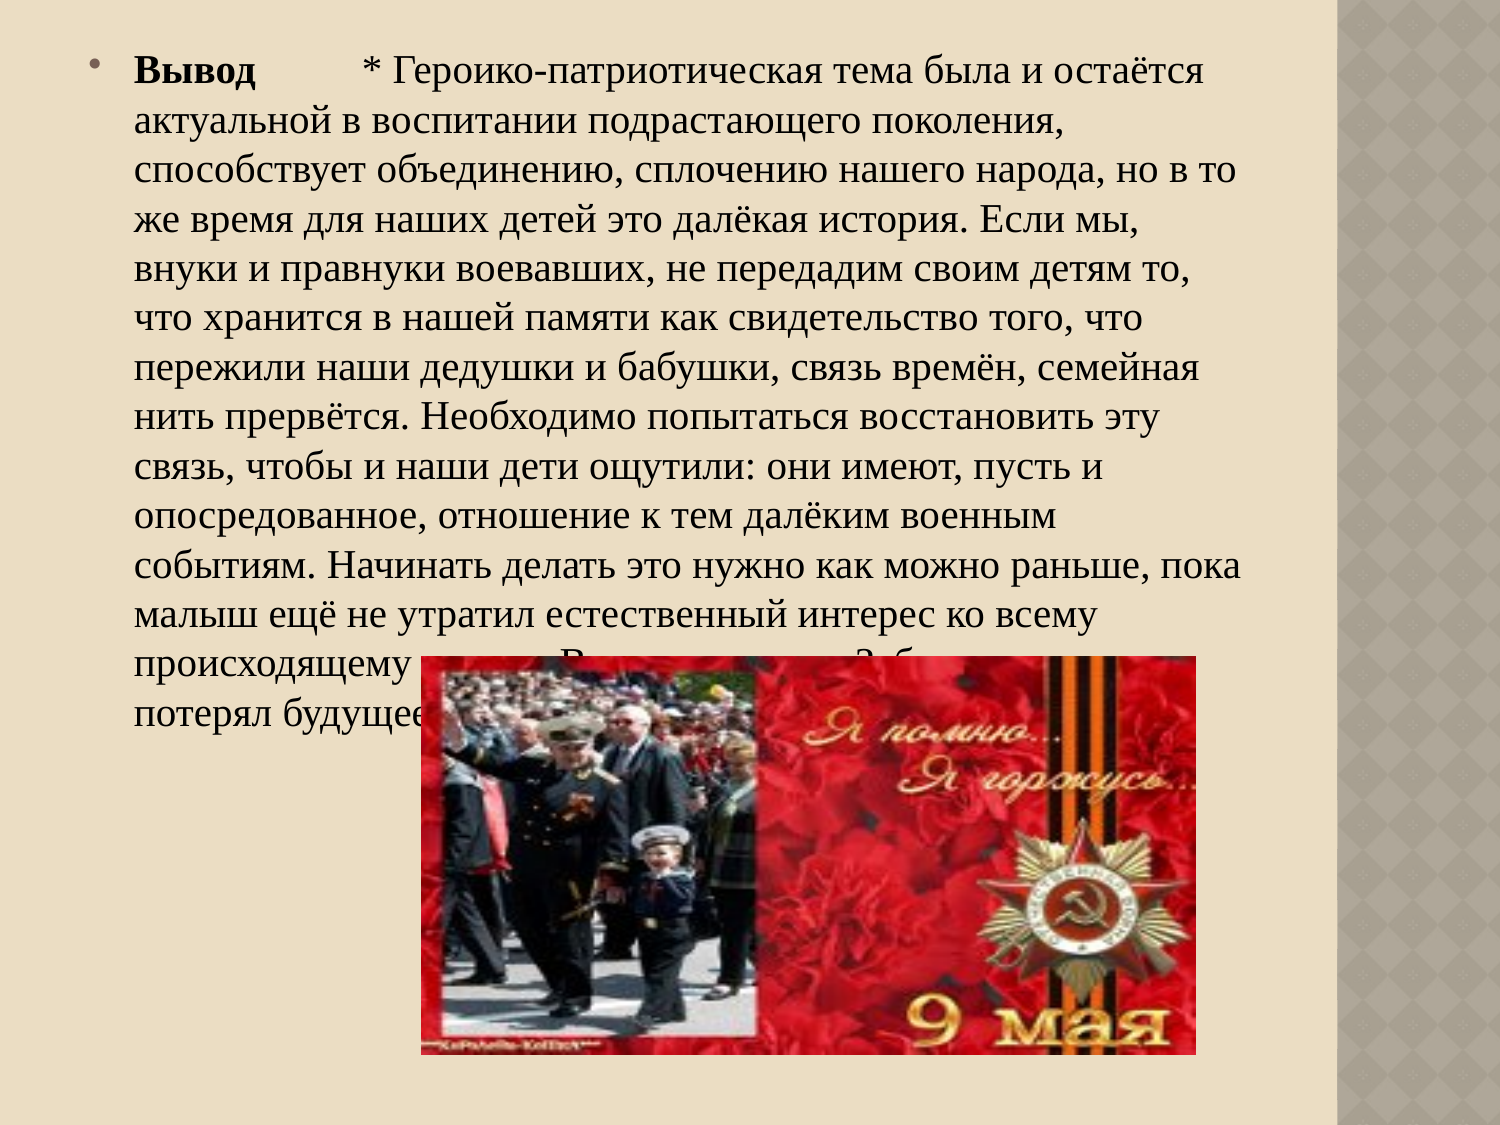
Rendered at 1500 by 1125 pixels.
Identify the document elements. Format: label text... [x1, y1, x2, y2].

list Вывод * Героико-патриотическая тема была и остаётся актуальной в воспитании подрастающего поколения, способствует объединению, сплочению нашего народа, но в то же время для наших детей это далёкая история. Если мы, внуки и правнуки воевавших, не передадим своим детям то, что хранится в нашей памяти как свидетельство того, что пережили наши дедушки и бабушки, связь времён, семейная нить прервётся. Необходимо попытаться восстановить эту связь, чтобы и наши дети ощутили: они имеют, пусть и опосредованное, отношение к тем далёким военным событиям. Начинать делать это нужно как можно раньше, пока малыш ещё не утратил естественный интерес ко всему происходящему в мире. Верно сказано: «Забыл прошлое – потерял будущее». [75, 35, 1263, 750]
picture [421, 655, 1196, 1056]
